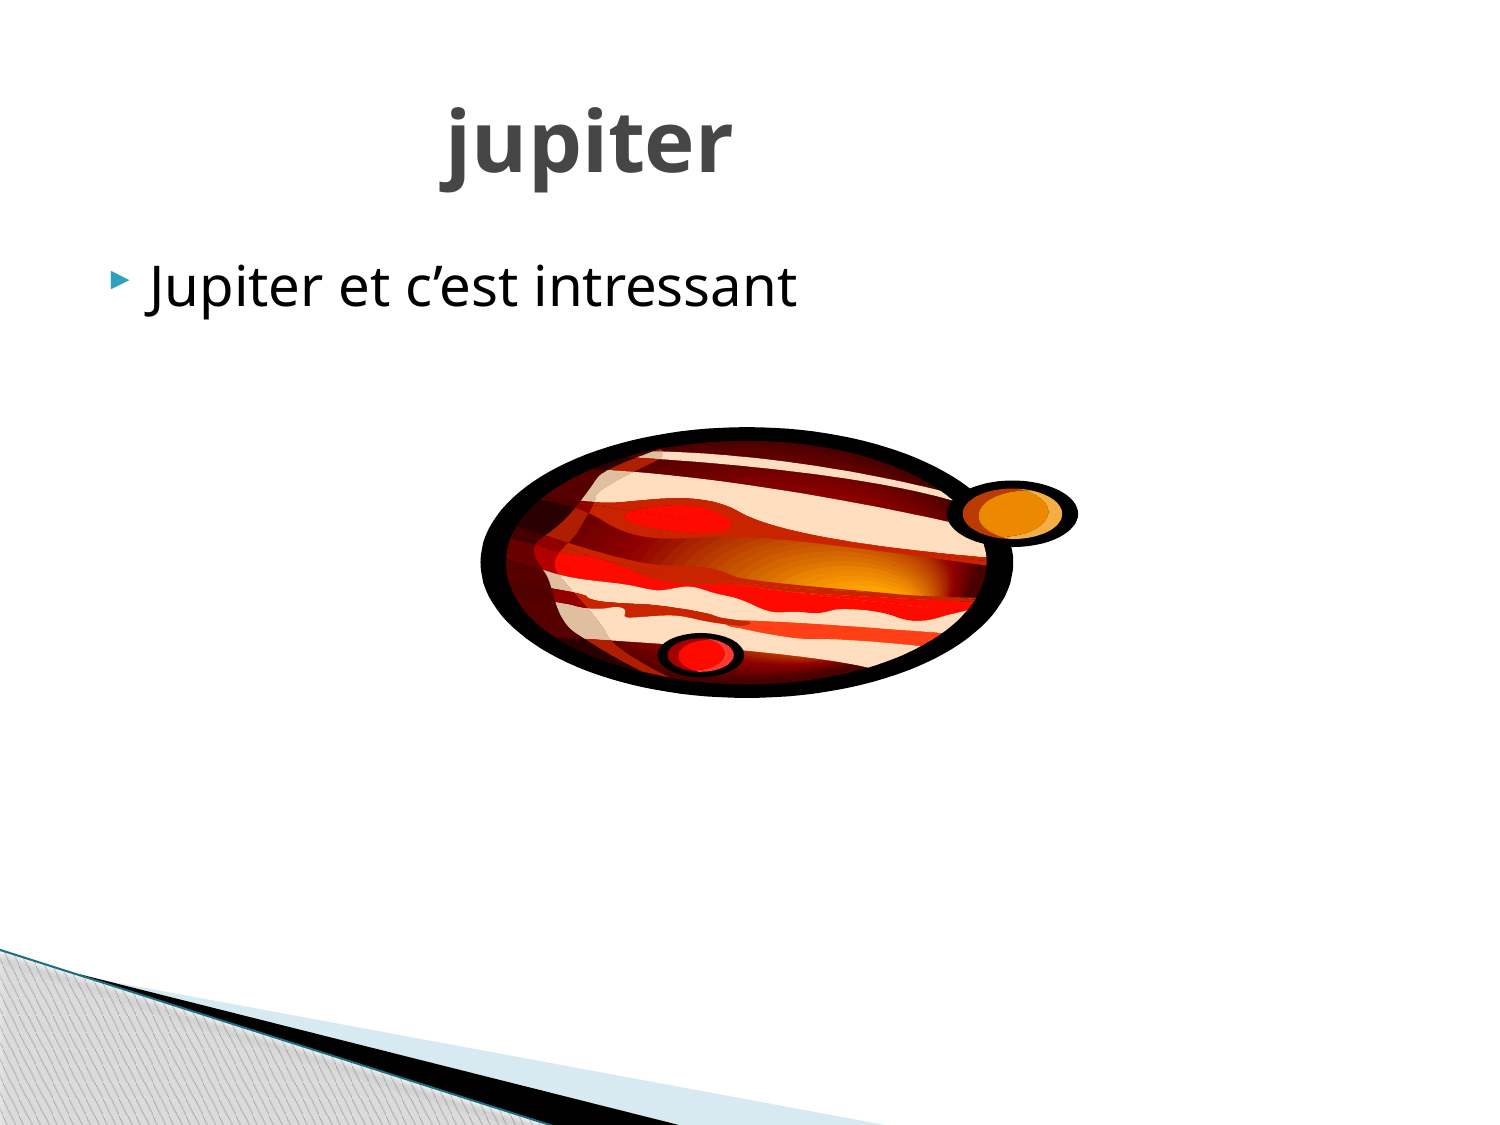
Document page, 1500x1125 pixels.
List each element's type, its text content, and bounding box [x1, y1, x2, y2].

title jupiter [75, 45, 1425, 233]
list Jupiter et c’est intressant [75, 243, 1425, 986]
picture [480, 426, 1079, 699]
